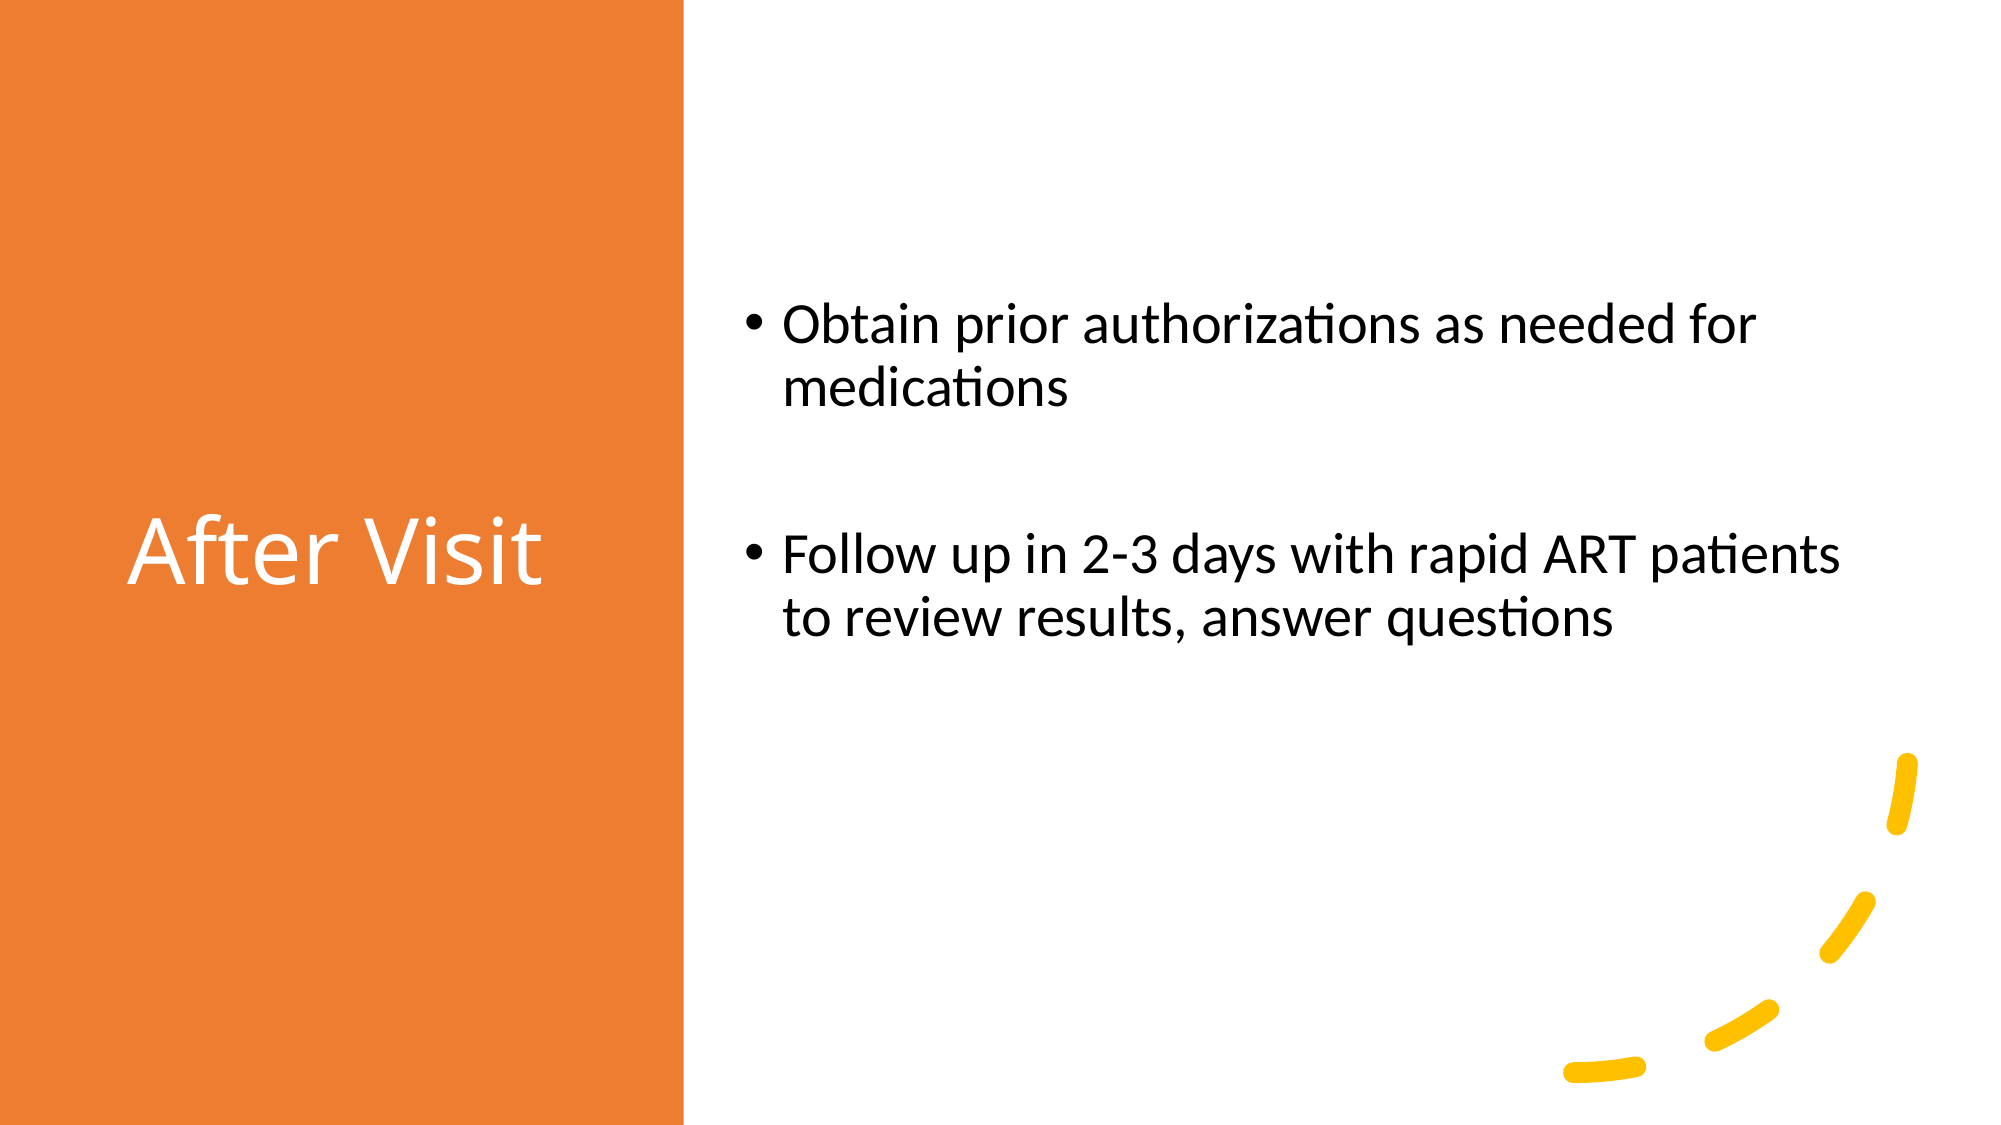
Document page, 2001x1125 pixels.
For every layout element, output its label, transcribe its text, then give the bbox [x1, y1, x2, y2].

title After Visit [112, 97, 638, 1014]
text_box [1572, 1014, 1764, 1074]
text_box [0, 0, 685, 1125]
text_box [685, 0, 2000, 1125]
text_box [1863, 737, 1909, 907]
list Obtain prior authorizations as needed for medications Follow up in 2-3 days with rapid ART patients to review results, answer questions [729, 97, 1863, 1014]
